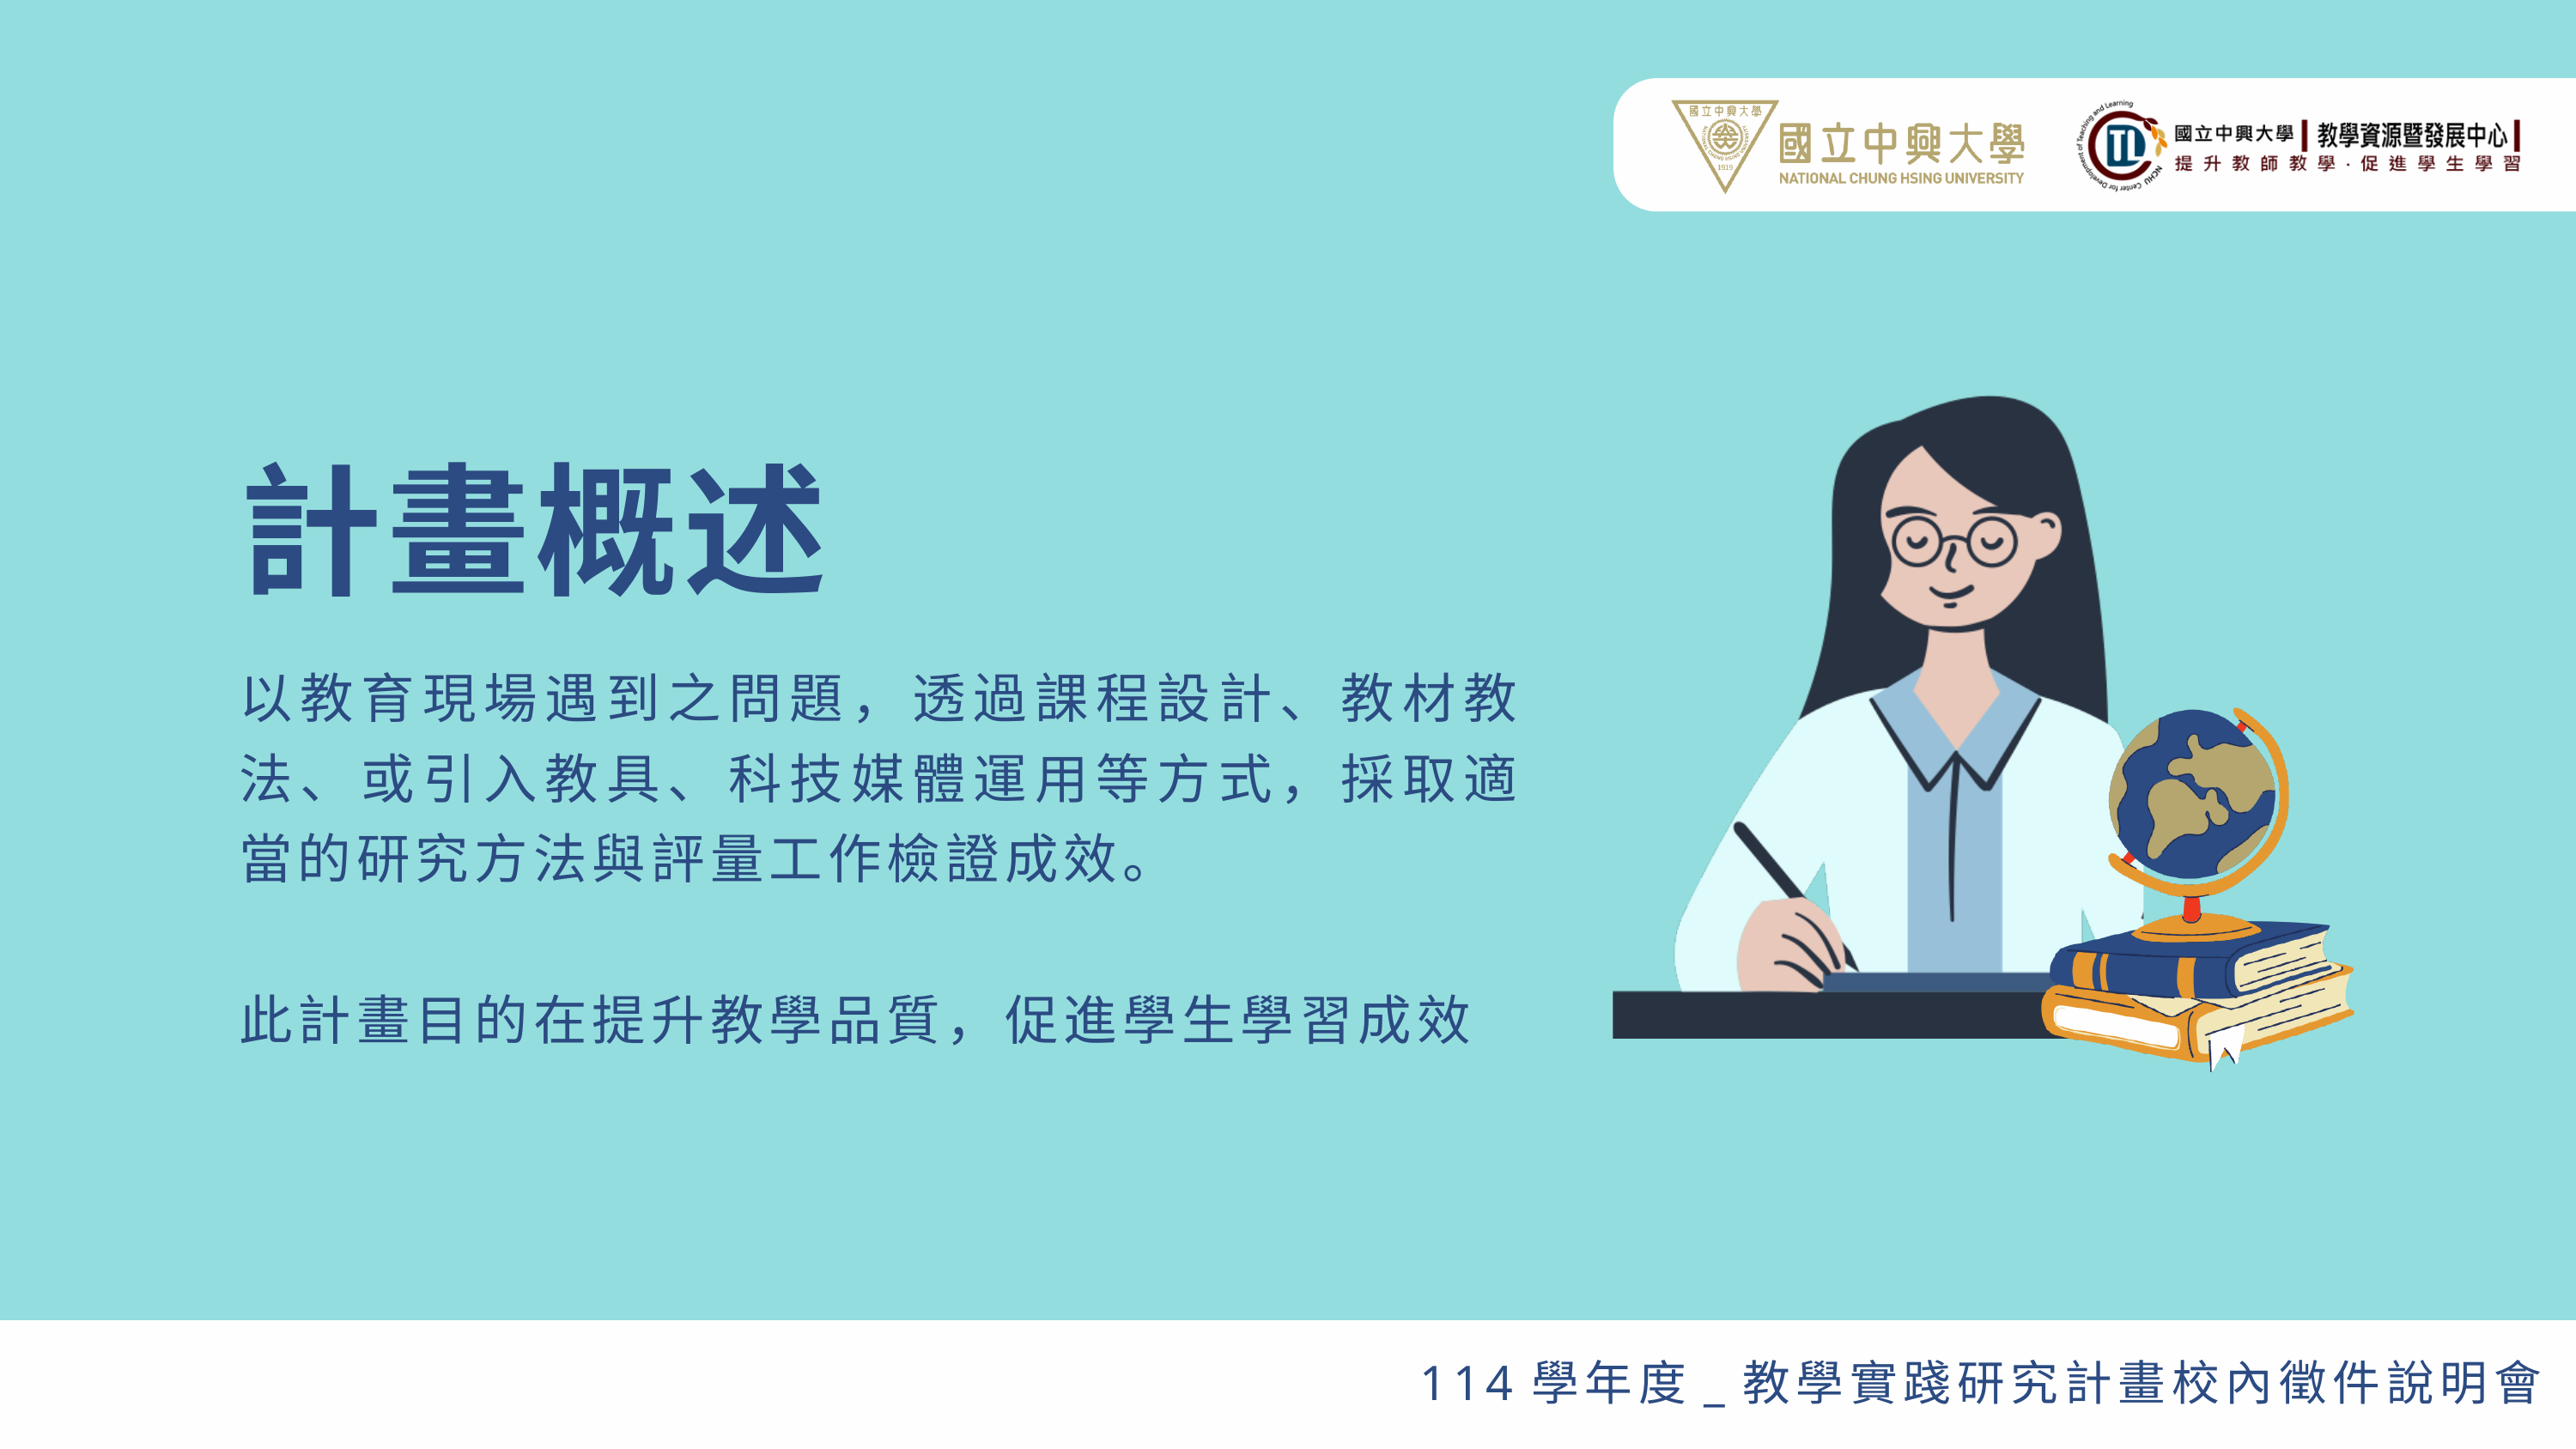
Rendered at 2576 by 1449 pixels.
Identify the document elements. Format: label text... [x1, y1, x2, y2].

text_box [1613, 376, 2354, 1072]
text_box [0, 1319, 2576, 1449]
text_box 計畫概述 [239, 413, 1484, 614]
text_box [1613, 77, 2576, 212]
text_box 以教育現場遇到之問題，透過課程設計、教材教法、或引入教具、科技媒體運用等方式，採取適當的研究方法與評量工作檢證成效。 此計畫目的在提升教學品質，促進學生學習成效 [239, 648, 1524, 1051]
